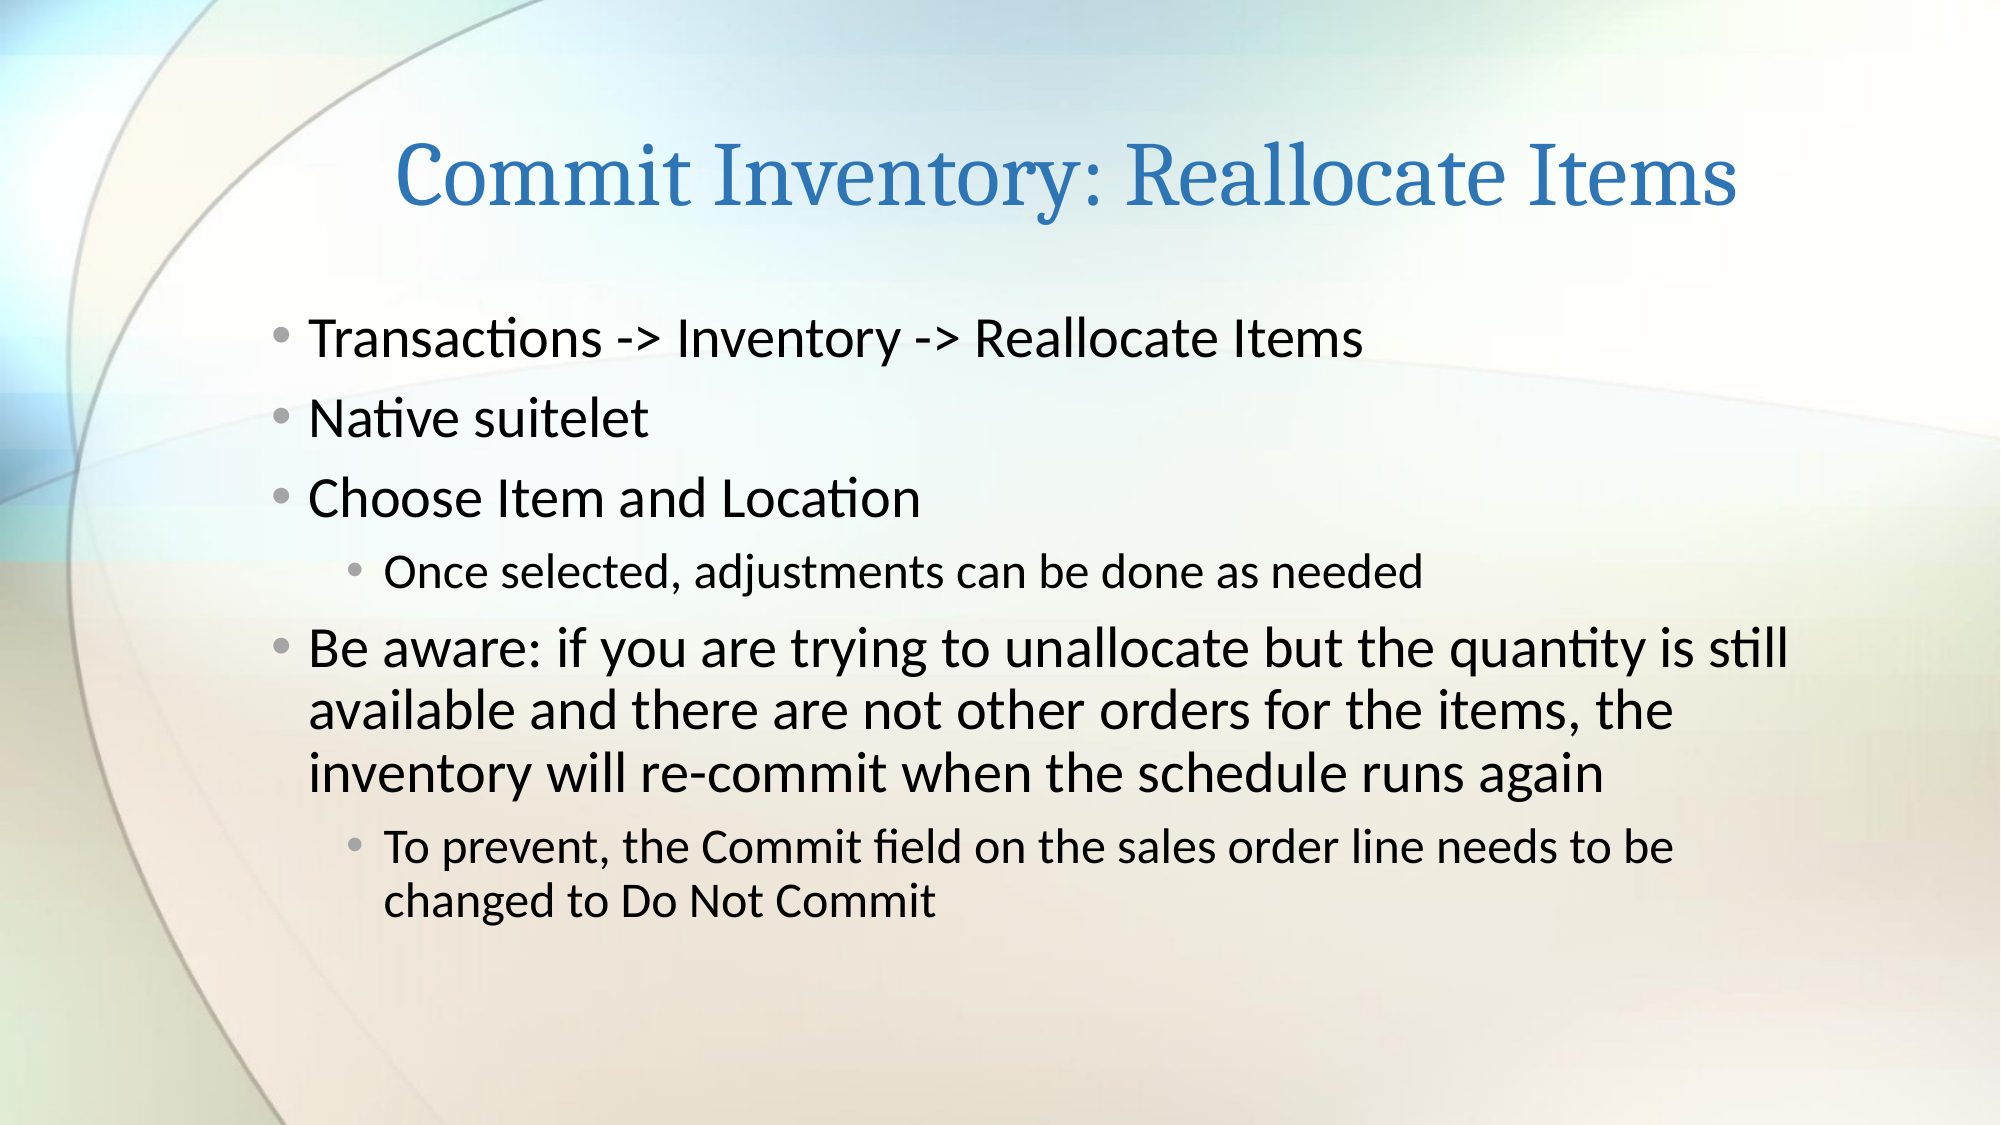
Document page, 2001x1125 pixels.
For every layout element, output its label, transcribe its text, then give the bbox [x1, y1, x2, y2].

title Commit Inventory: Reallocate Items [381, 59, 1863, 278]
picture [0, 0, 2001, 1125]
list Transactions -> Inventory -> Reallocate Items Native suitelet Choose Item and Location Once selected, adjustments can be done as needed Be aware: if you are trying to unallocate but the quantity is still available and there are not other orders for the items, the inventory will re-commit when the schedule runs again To prevent, the Commit field on the sales order line needs to be changed to Do Not Commit [256, 299, 1863, 1072]
